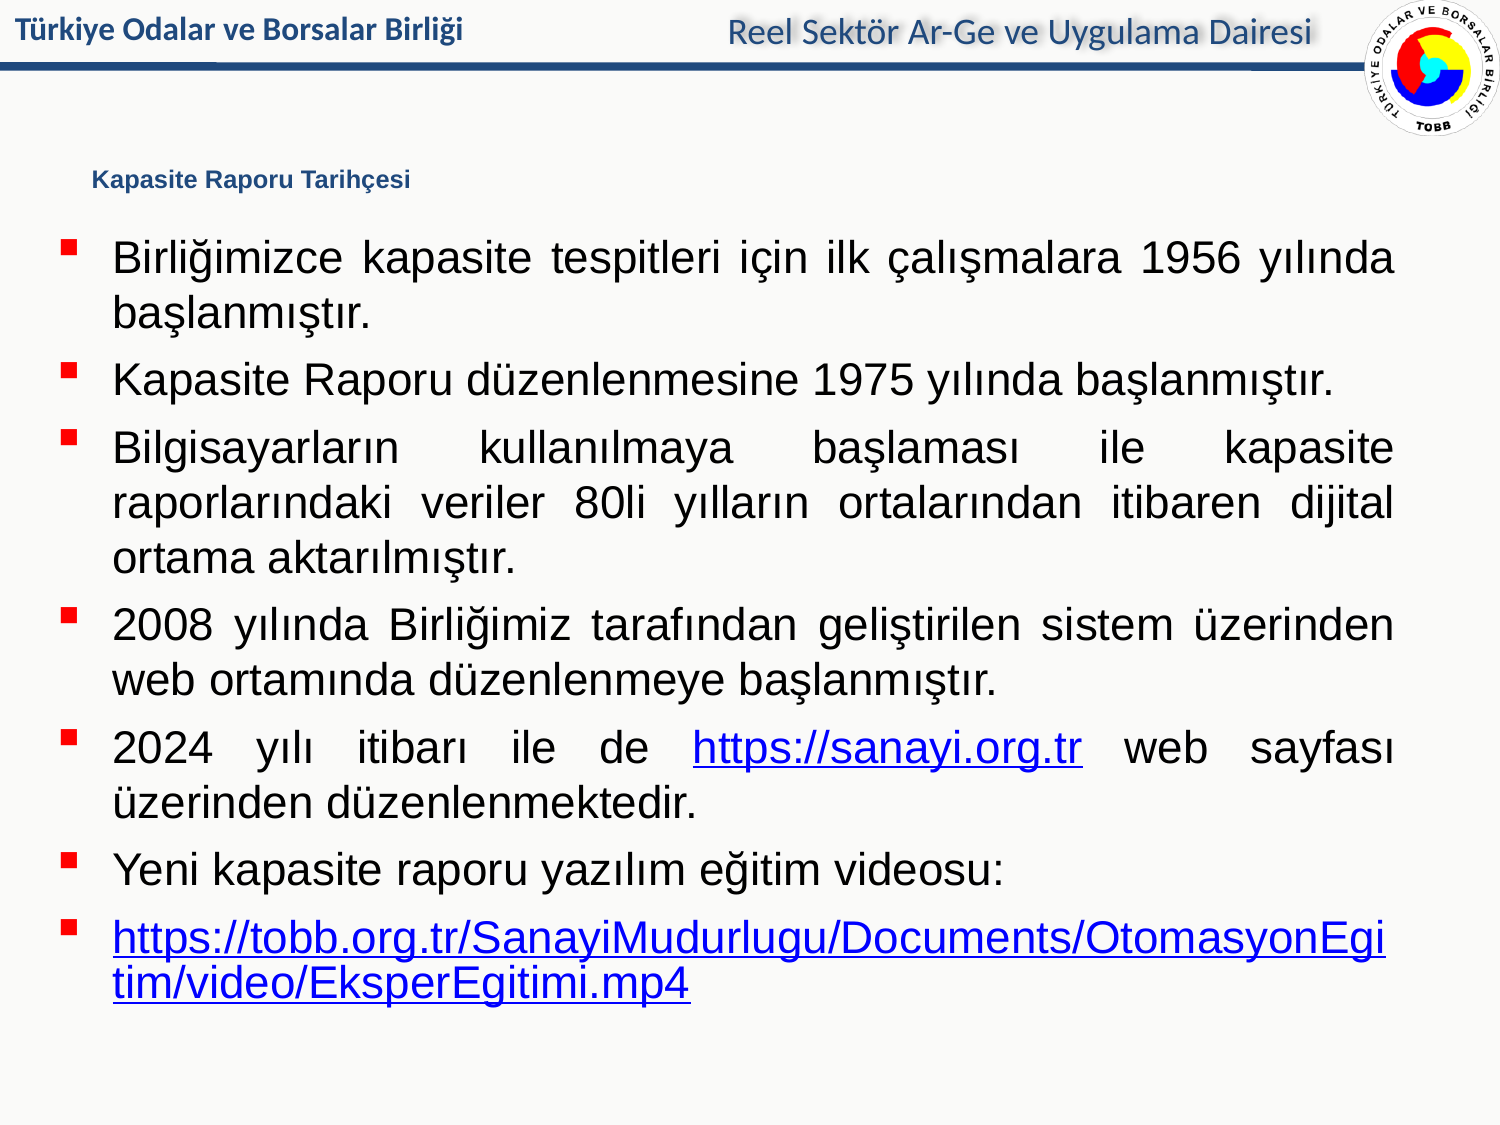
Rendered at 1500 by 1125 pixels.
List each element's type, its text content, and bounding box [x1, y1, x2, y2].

title Kapasite Raporu Tarihçesi [76, 126, 999, 219]
picture [1364, 0, 1500, 136]
list Birliğimizce kapasite tespitleri için ilk çalışmalara 1956 yılında başlanmıştır. Kapasite Raporu düzenlenmesine 1975 yılında başlanmıştır. Bilgisayarların kullanılmaya başlaması ile kapasite raporlarındaki veriler 80li yılların ortalarından itibaren dijital ortama aktarılmıştır. 2008 yılında Birliğimiz tarafından geliştirilen sistem üzerinden web ortamında düzenlenmeye başlanmıştır. 2024 yılı itibarı ile de https://sanayi.org.tr web sayfası üzerinden düzenlenmektedir. Yeni kapasite raporu yazılım eğitim videosu: https://tobb.org.tr/SanayiMudurlugu/Documents/OtomasyonEgitim/video/EksperEgitimi.mp4 [41, 219, 1412, 1071]
text_box Reel Sektör Ar-Ge ve Uygulama Dairesi [712, 0, 1375, 60]
